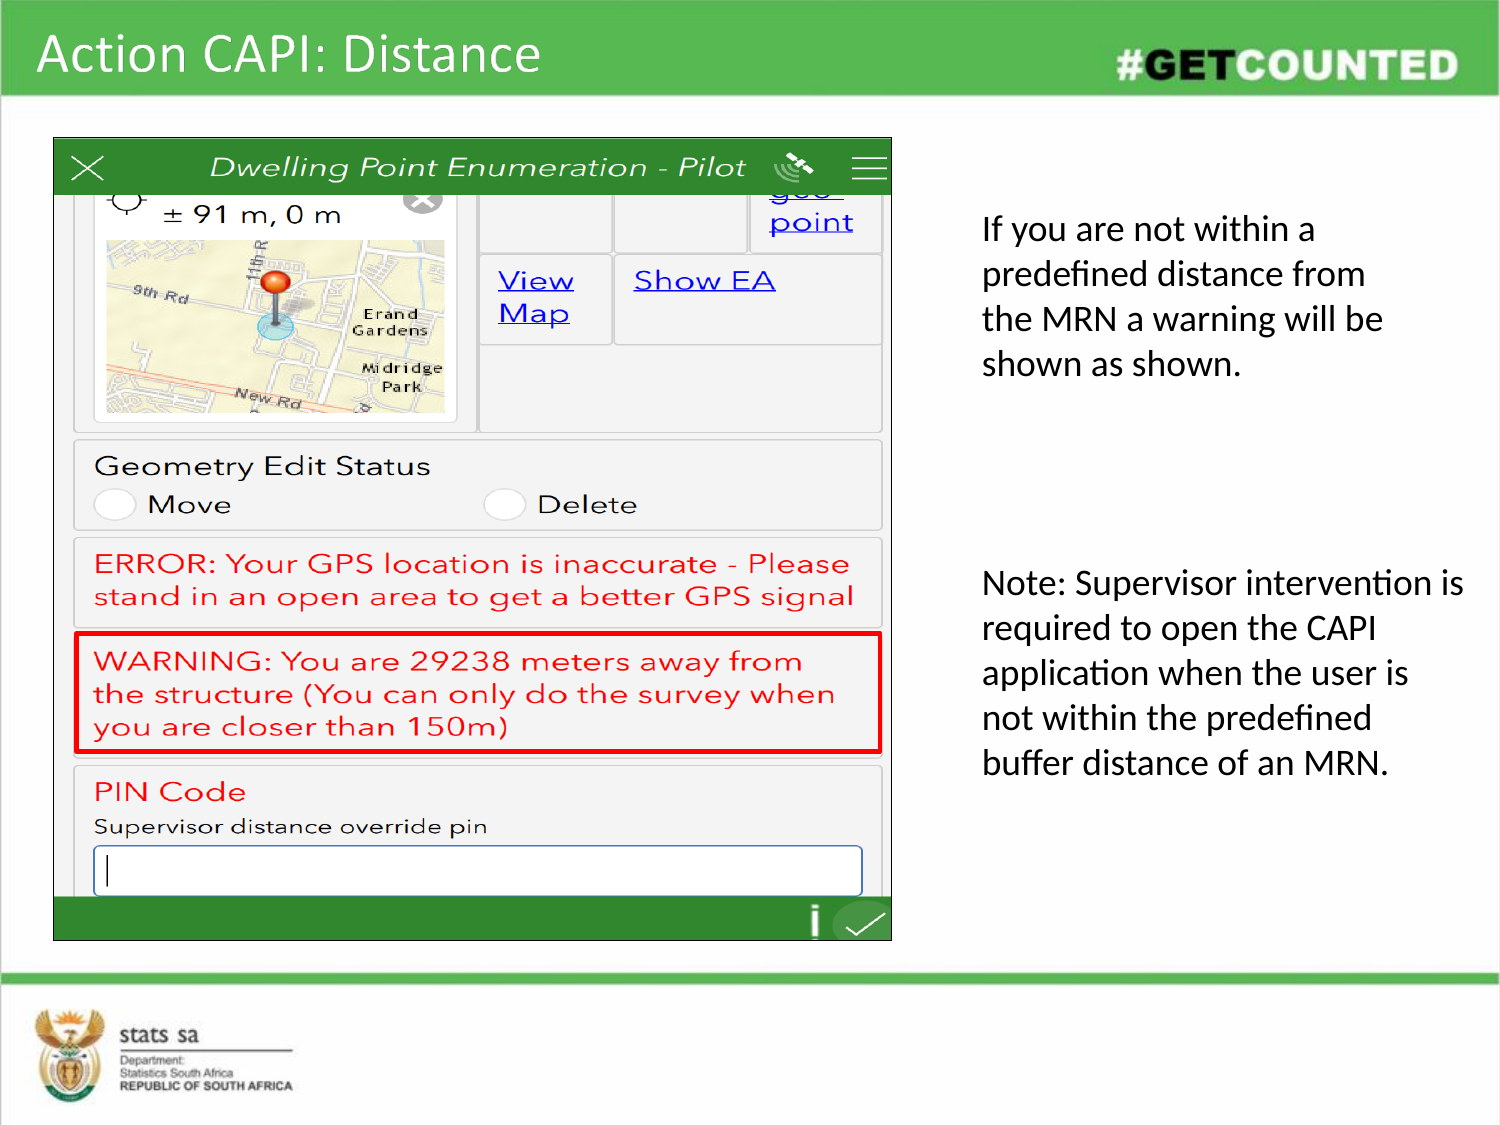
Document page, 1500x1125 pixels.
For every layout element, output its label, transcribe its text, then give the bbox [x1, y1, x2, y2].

picture [0, 0, 1500, 1125]
text_box If you are not within a predefined distance from the MRN a warning will be shown as shown. [967, 196, 1405, 391]
text_box Note: Supervisor intervention is required to open the CAPI application when the user is not within the predefined buffer distance of an MRN. [967, 550, 1484, 791]
